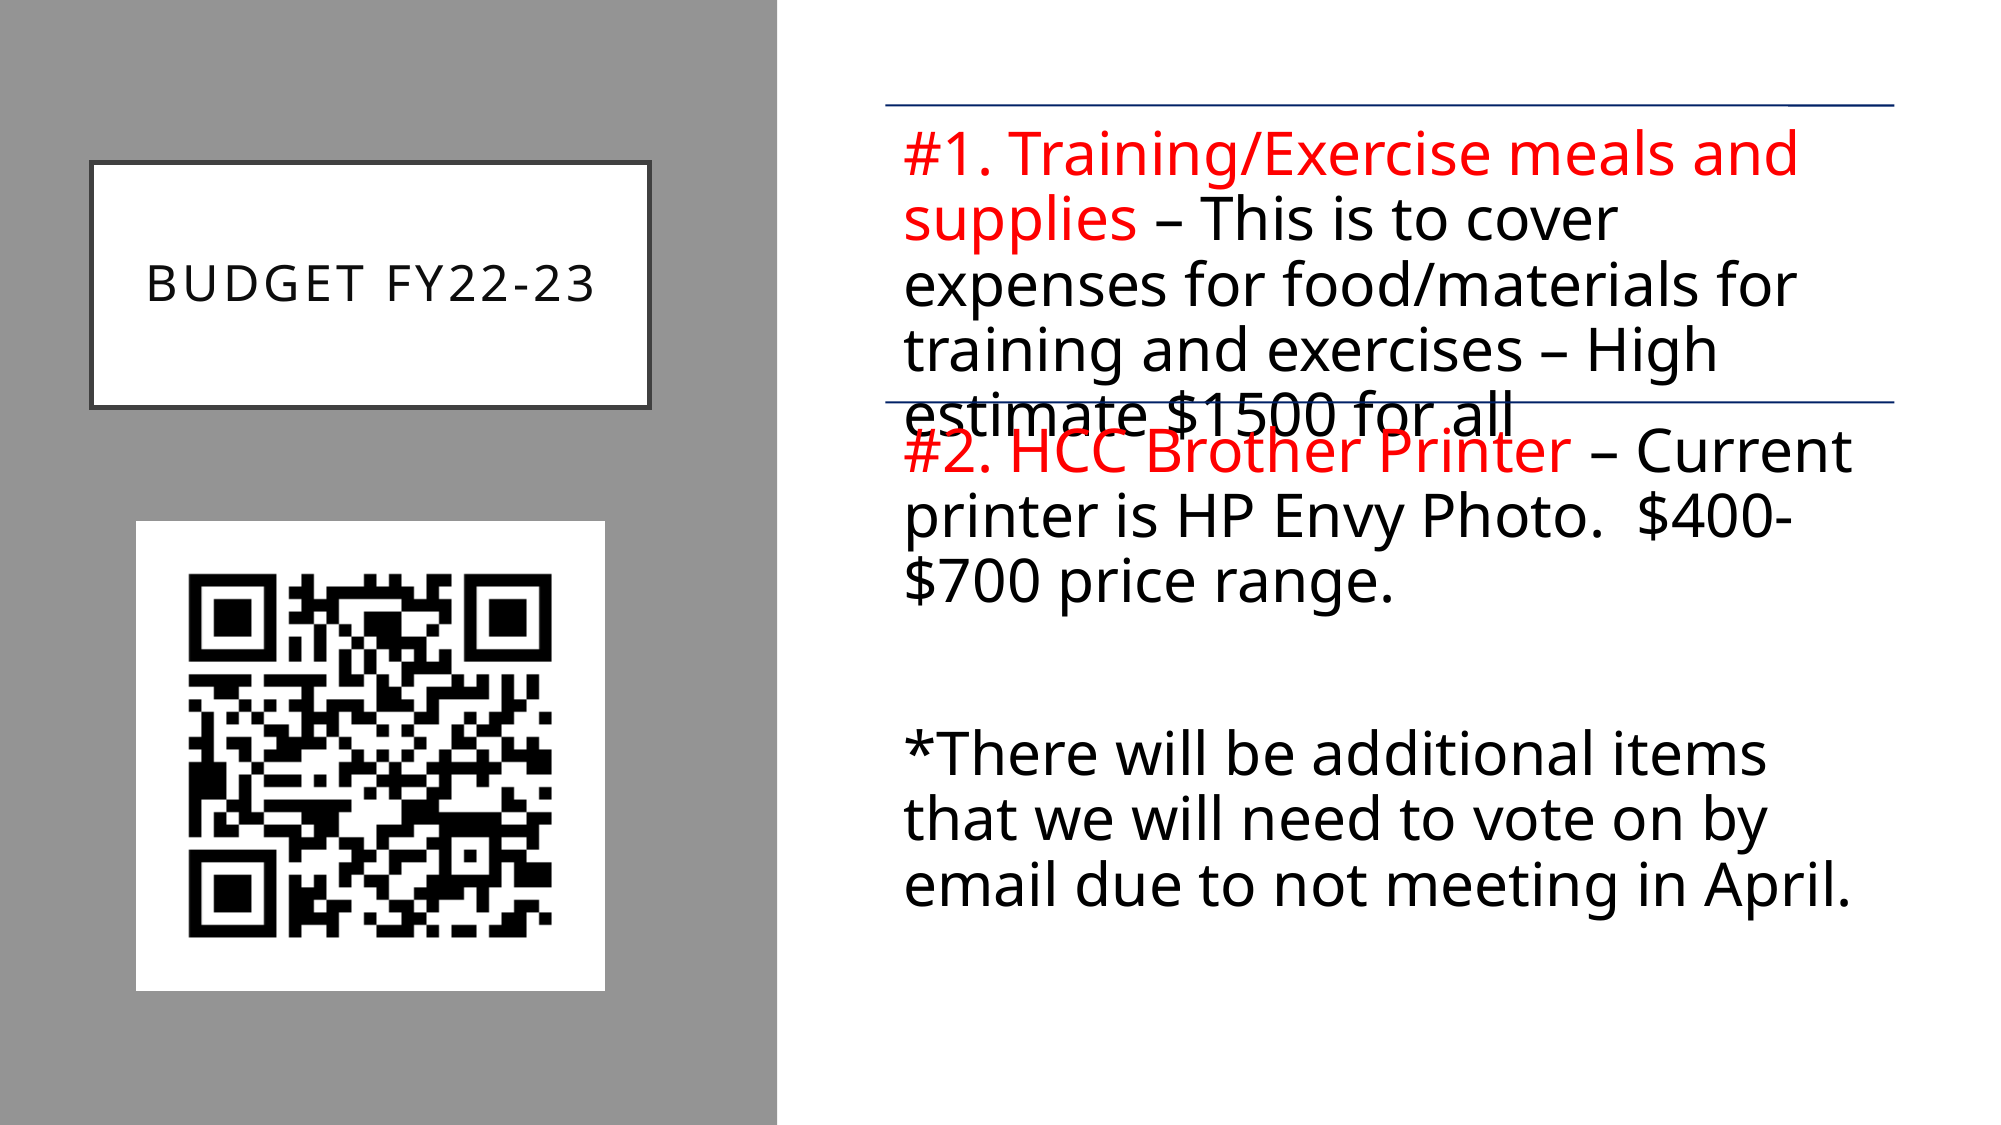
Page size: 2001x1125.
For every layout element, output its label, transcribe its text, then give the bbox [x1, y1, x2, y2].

picture [135, 521, 605, 991]
title Budget FY22-23 [89, 160, 652, 410]
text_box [885, 104, 1895, 1010]
text_box [779, 0, 2000, 1125]
text_box [0, 0, 778, 1125]
